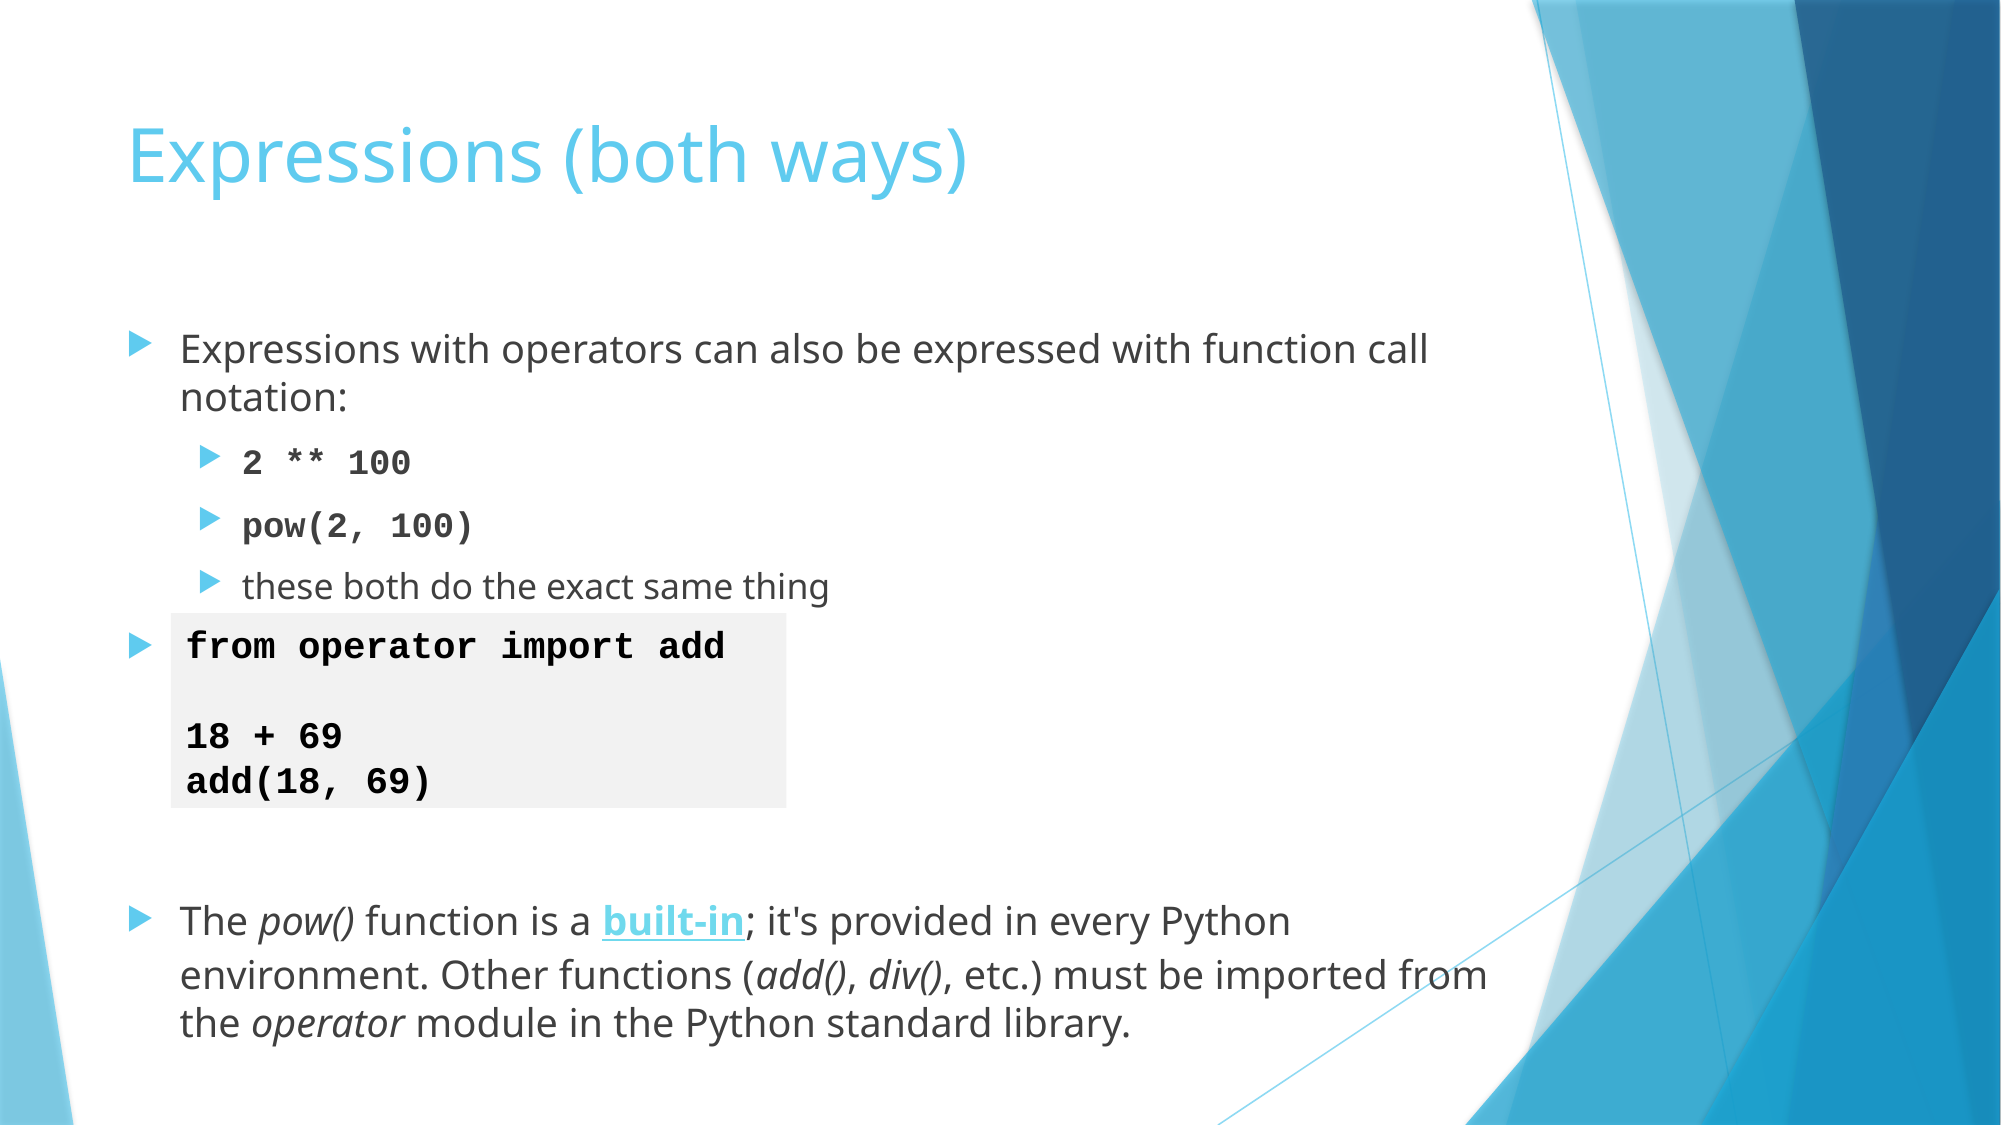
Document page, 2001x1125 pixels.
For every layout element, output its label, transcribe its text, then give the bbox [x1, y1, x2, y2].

title Expressions (both ways) [111, 99, 1522, 316]
list Expressions with operators can also be expressed with function call notation: 2 ** 100 pow(2, 100) these both do the exact same thing The pow() function is a built-in; it's provided in every Python environment. Other functions (add(), div(), etc.) must be imported from the operator module in the Python standard library. [111, 316, 1522, 1059]
text_box from operator import add 18 + 69 add(18, 69) [170, 613, 787, 808]
